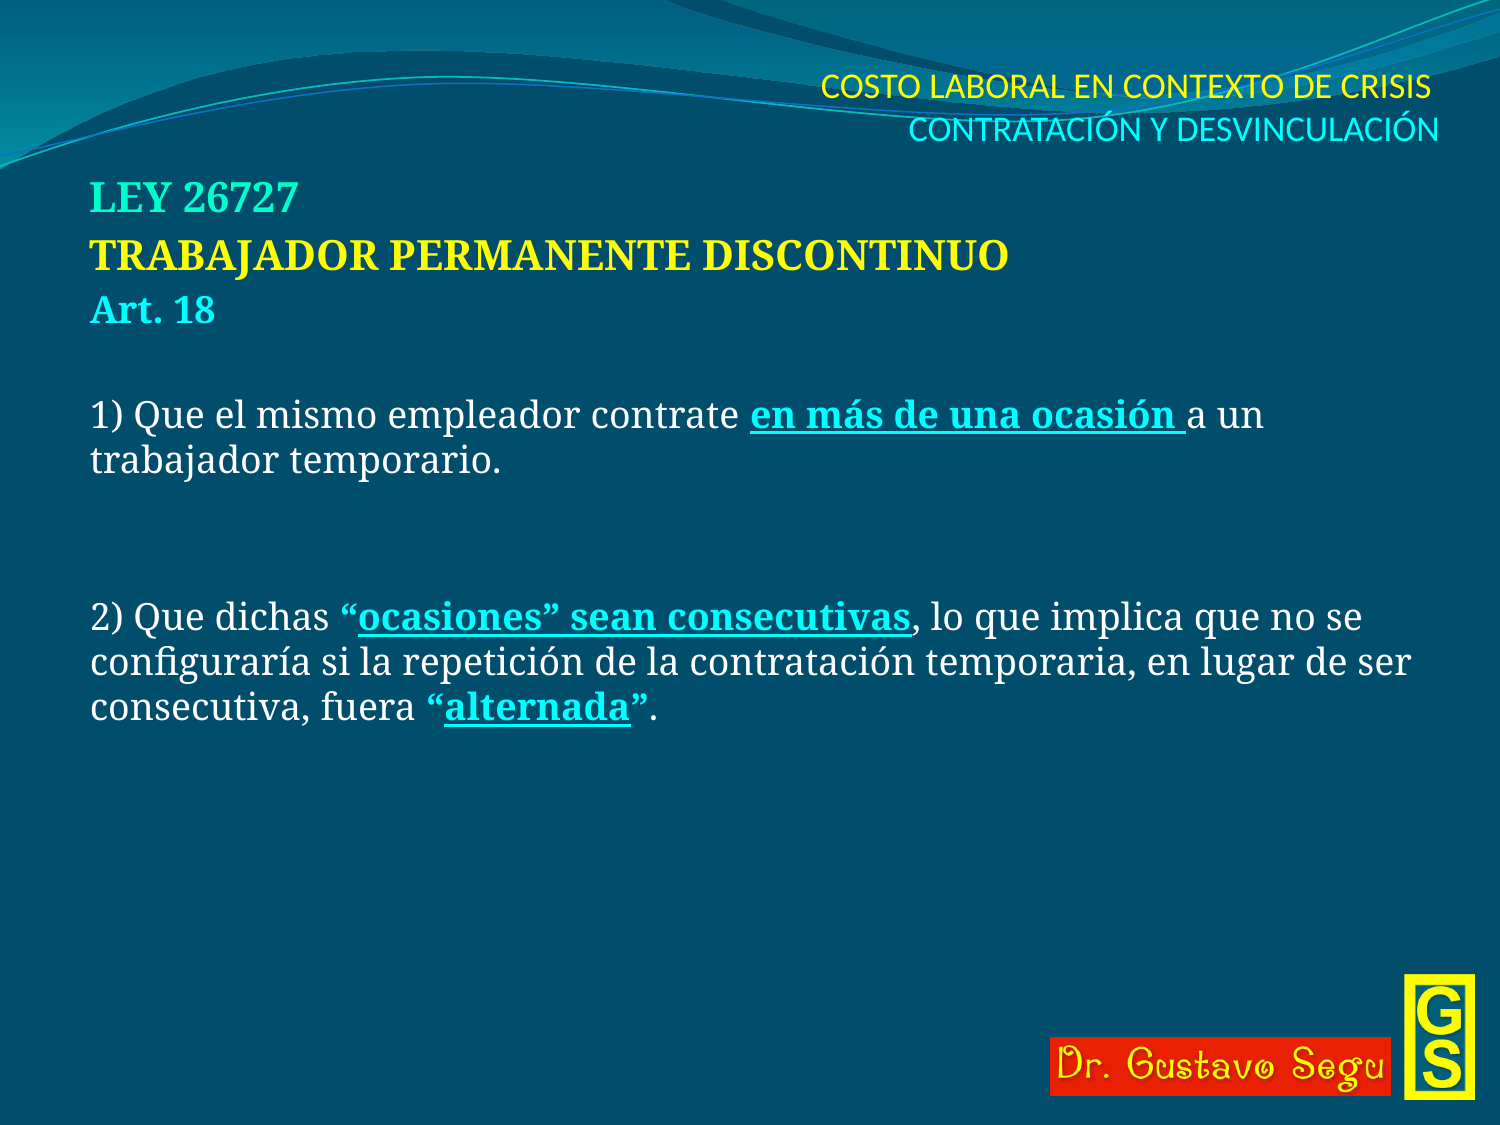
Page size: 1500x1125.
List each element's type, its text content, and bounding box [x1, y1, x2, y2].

picture [1051, 1038, 1390, 1095]
list LEY 26727 TRABAJADOR PERMANENTE DISCONTINUO Art. 18 1) Que el mismo empleador contrate en más de una ocasión a un trabajador temporario. 2) Que dichas “ocasiones” sean consecutivas, lo que implica que no se configuraría si la repetición de la contratación temporaria, en lugar de ser consecutiva, fuera “alternada”. [75, 172, 1450, 1125]
title COSTO LABORAL EN CONTEXTO DE CRISIS CONTRATACIÓN Y DESVINCULACIÓN [64, 54, 1441, 150]
picture [1405, 975, 1474, 1099]
